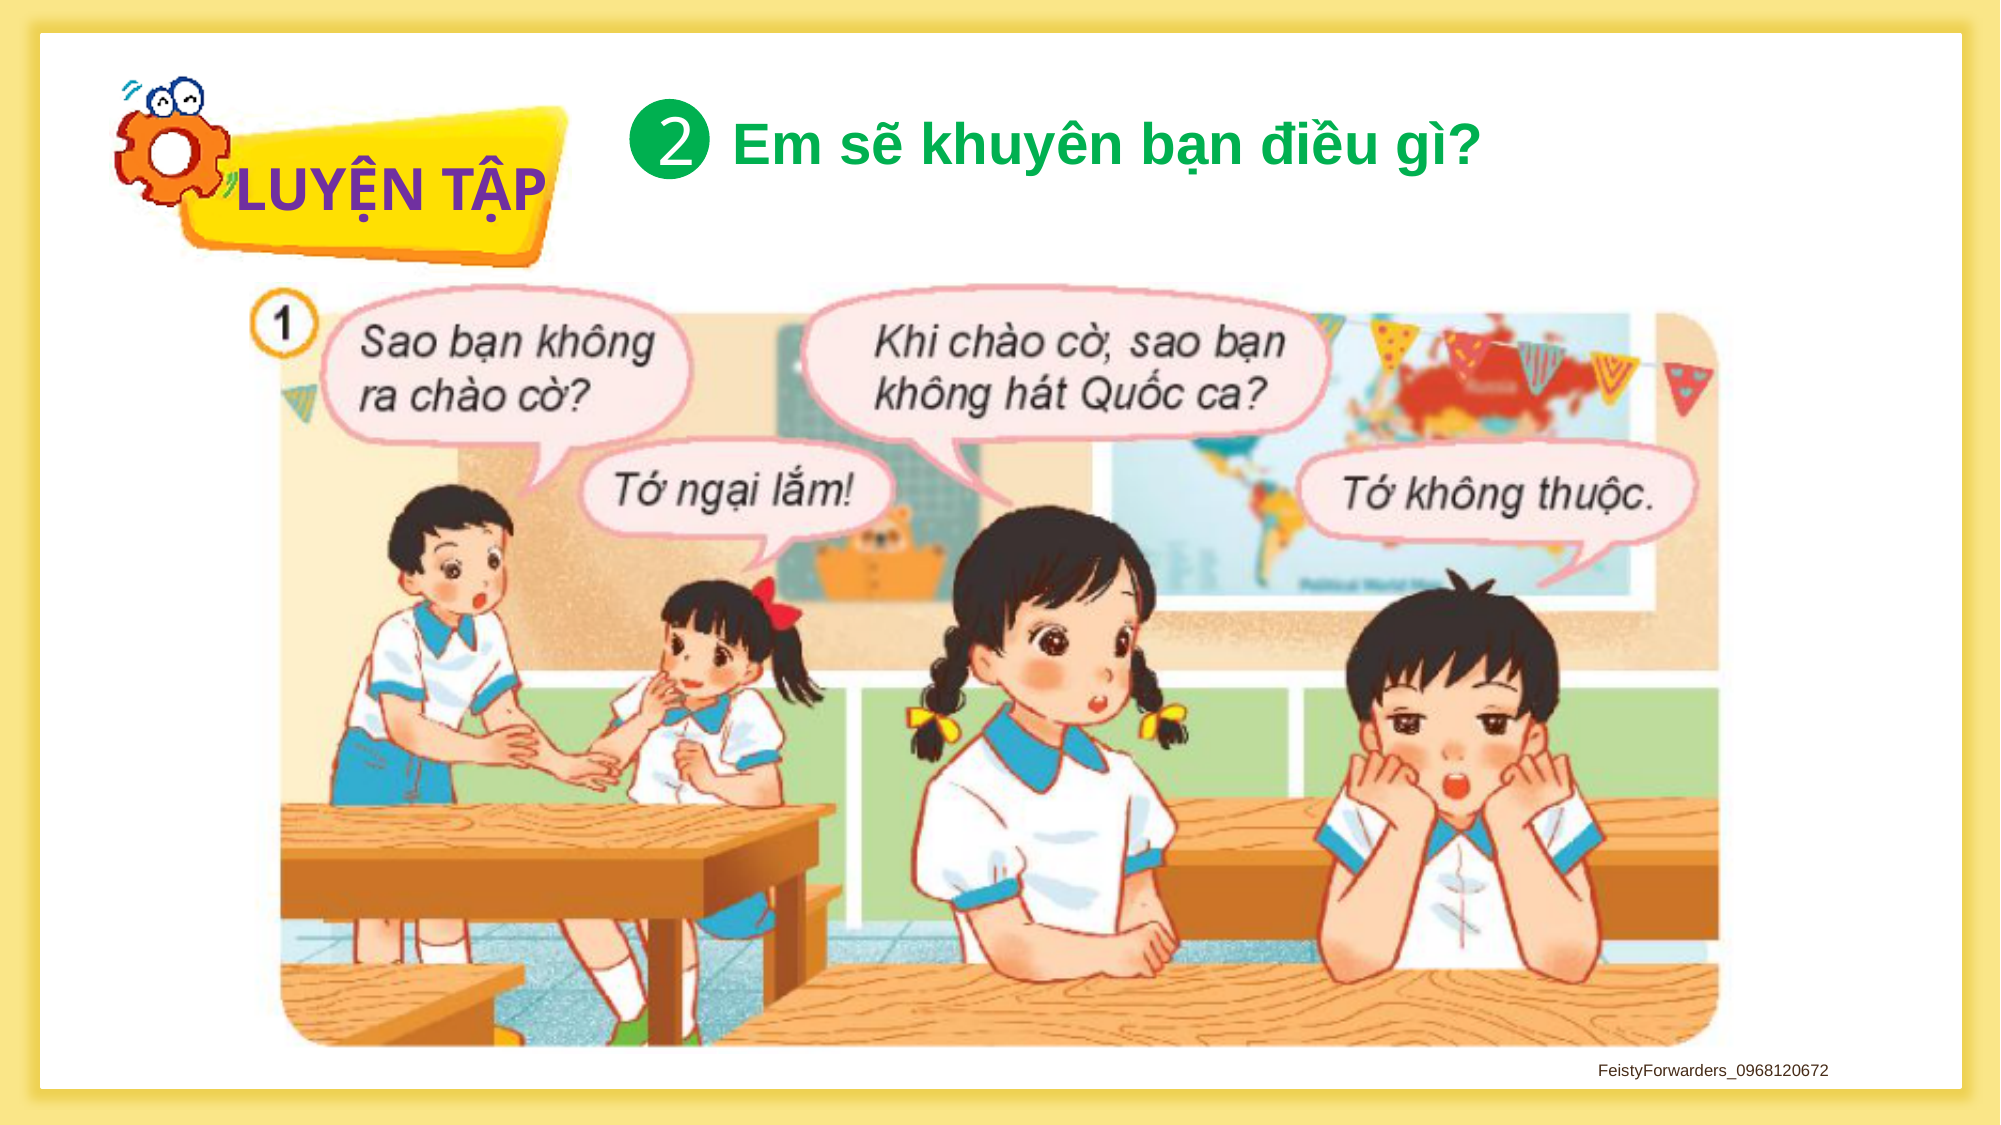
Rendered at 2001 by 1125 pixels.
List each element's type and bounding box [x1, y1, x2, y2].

picture [249, 282, 1751, 1054]
text_box [631, 98, 1850, 185]
text_box [108, 71, 572, 284]
